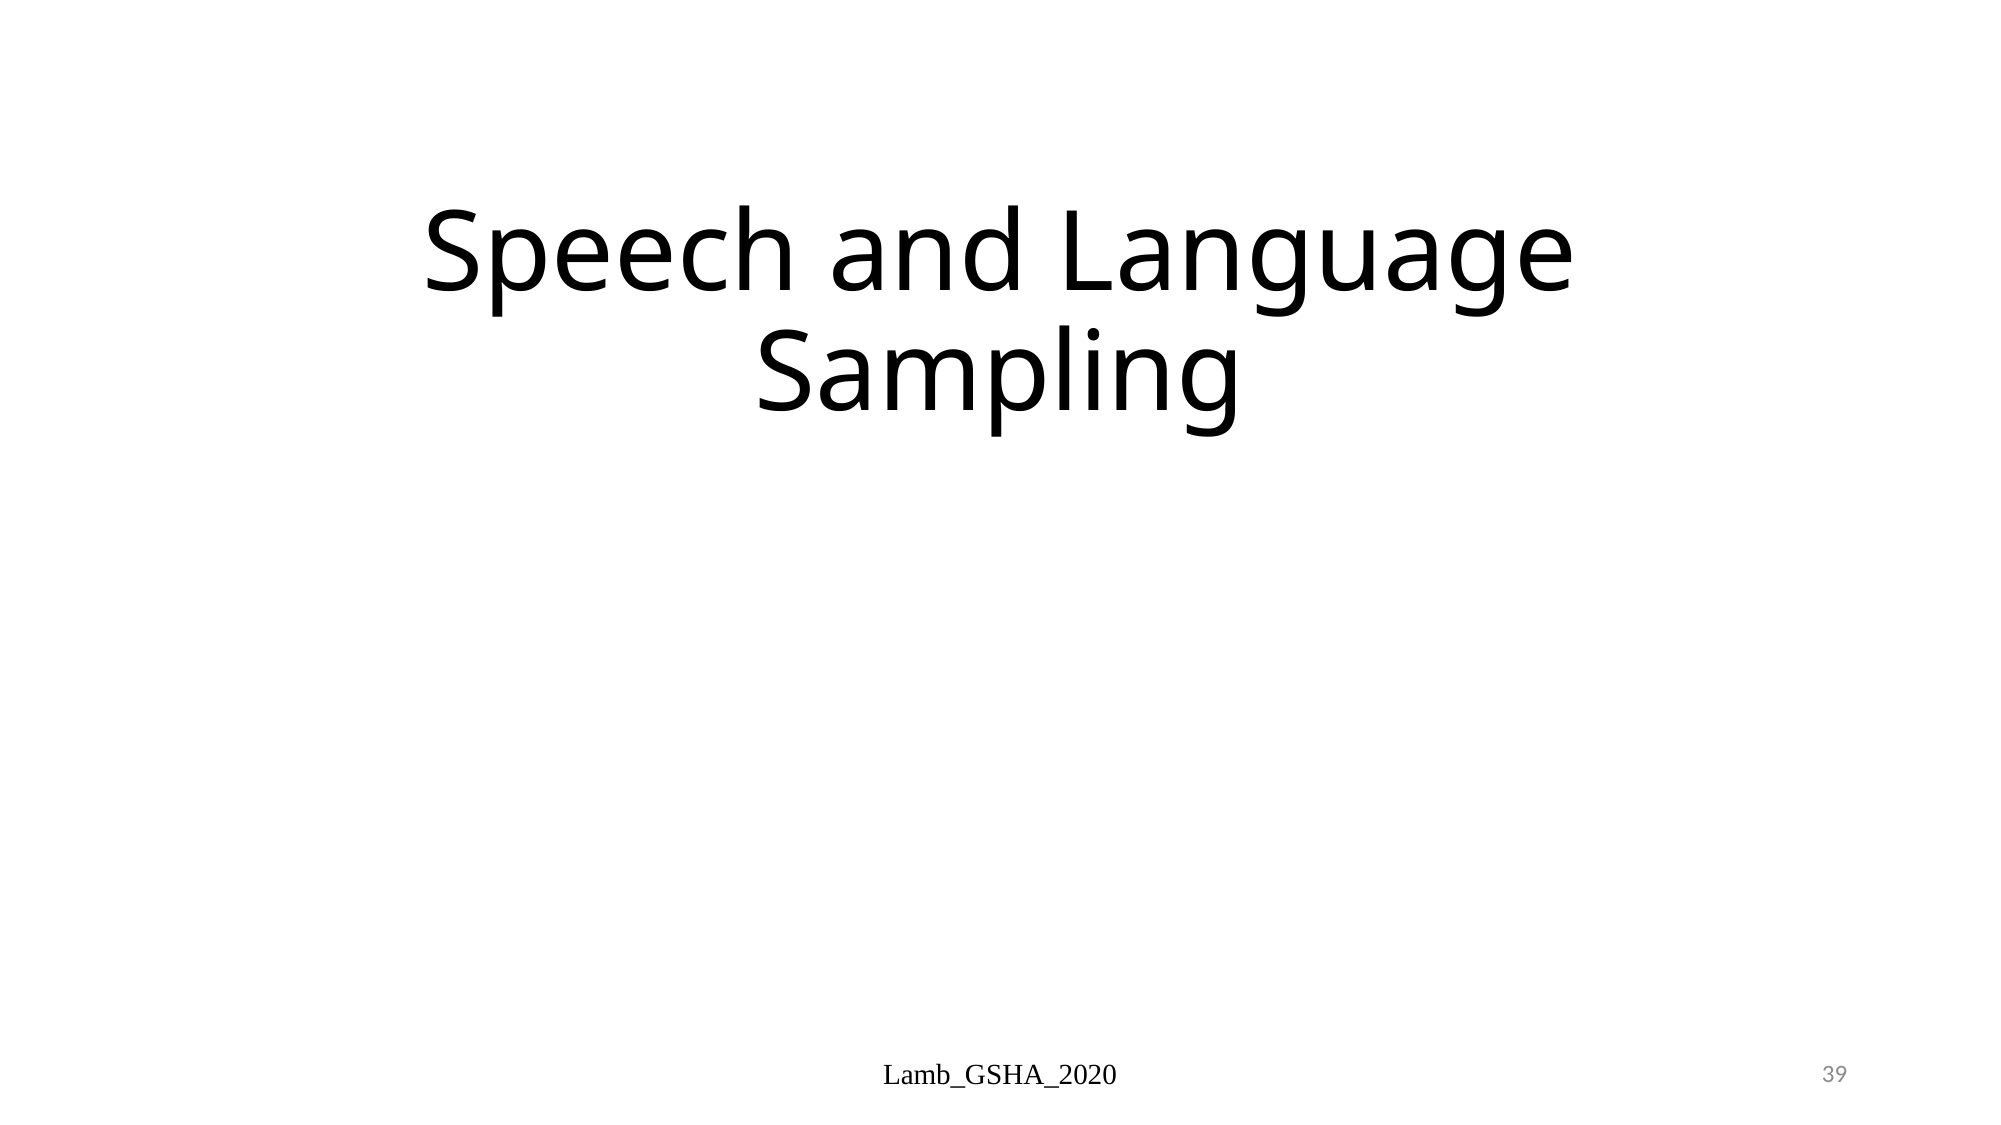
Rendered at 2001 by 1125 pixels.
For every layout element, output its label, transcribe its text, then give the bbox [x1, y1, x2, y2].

title Speech and Language Sampling [249, 184, 1750, 576]
footer Lamb_GSHA_2020 [662, 1042, 1338, 1103]
slide_number 39 [1412, 1042, 1863, 1103]
